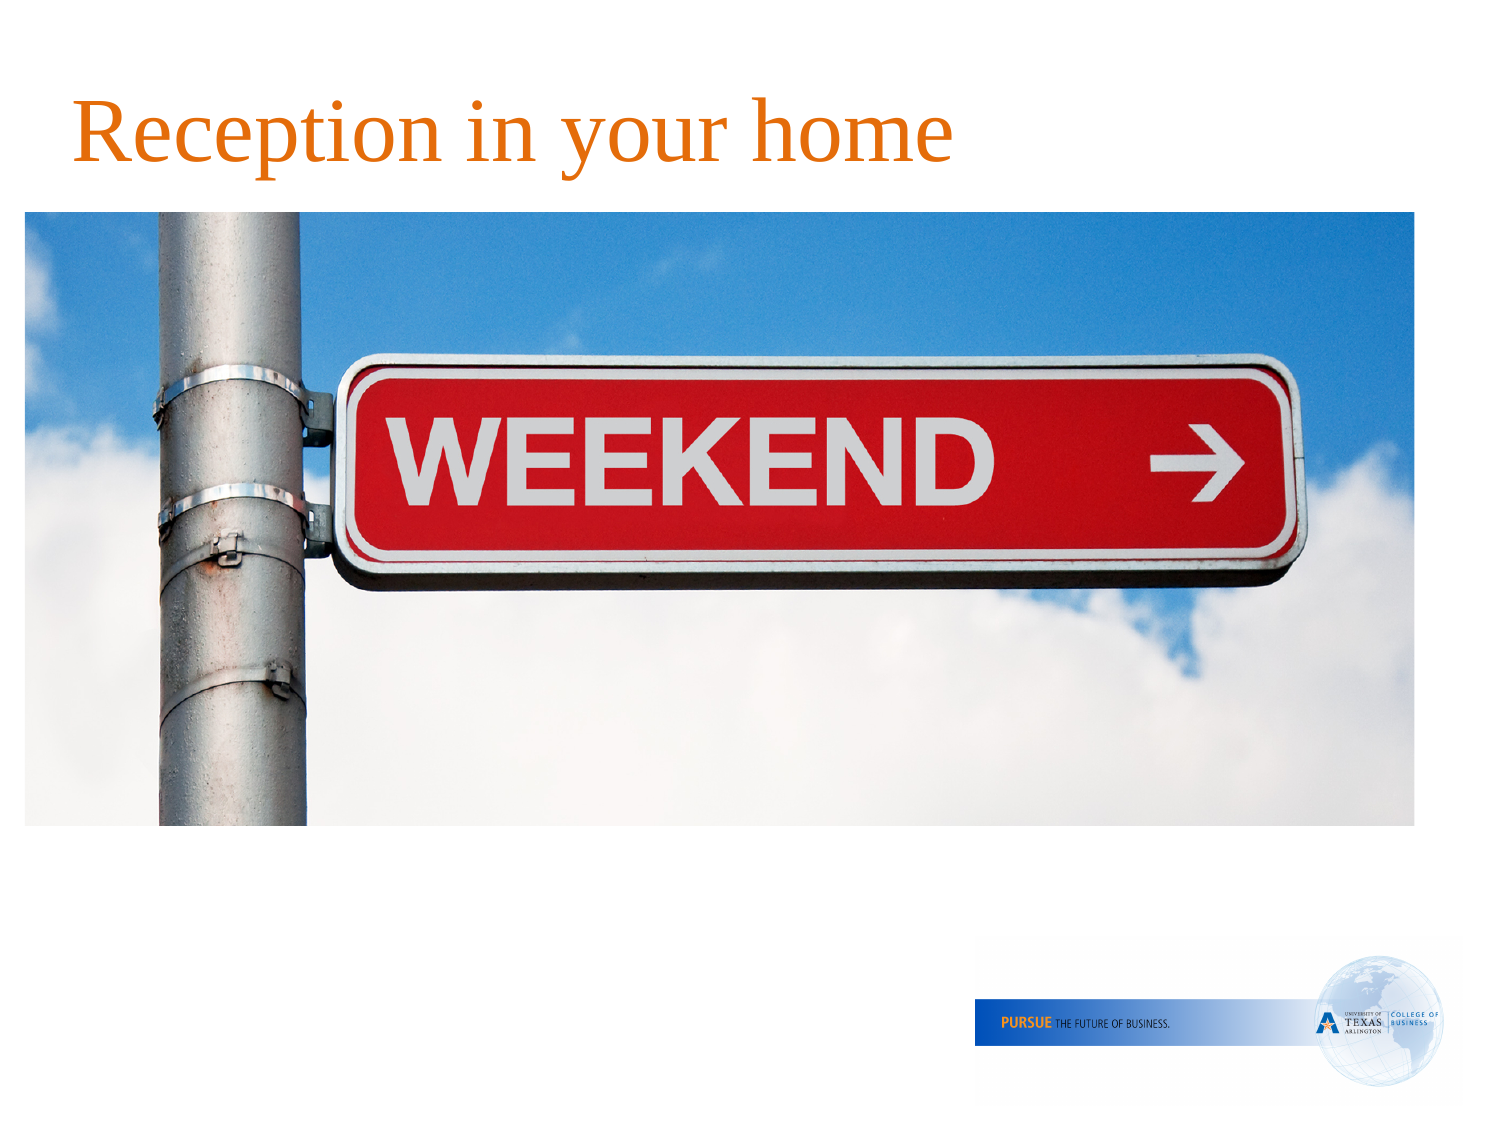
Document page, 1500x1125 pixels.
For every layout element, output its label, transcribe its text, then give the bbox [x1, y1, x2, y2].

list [974, 936, 1463, 1107]
title [62, 0, 1413, 175]
text_box Reception in your home [56, 62, 1409, 188]
picture [24, 212, 1415, 827]
